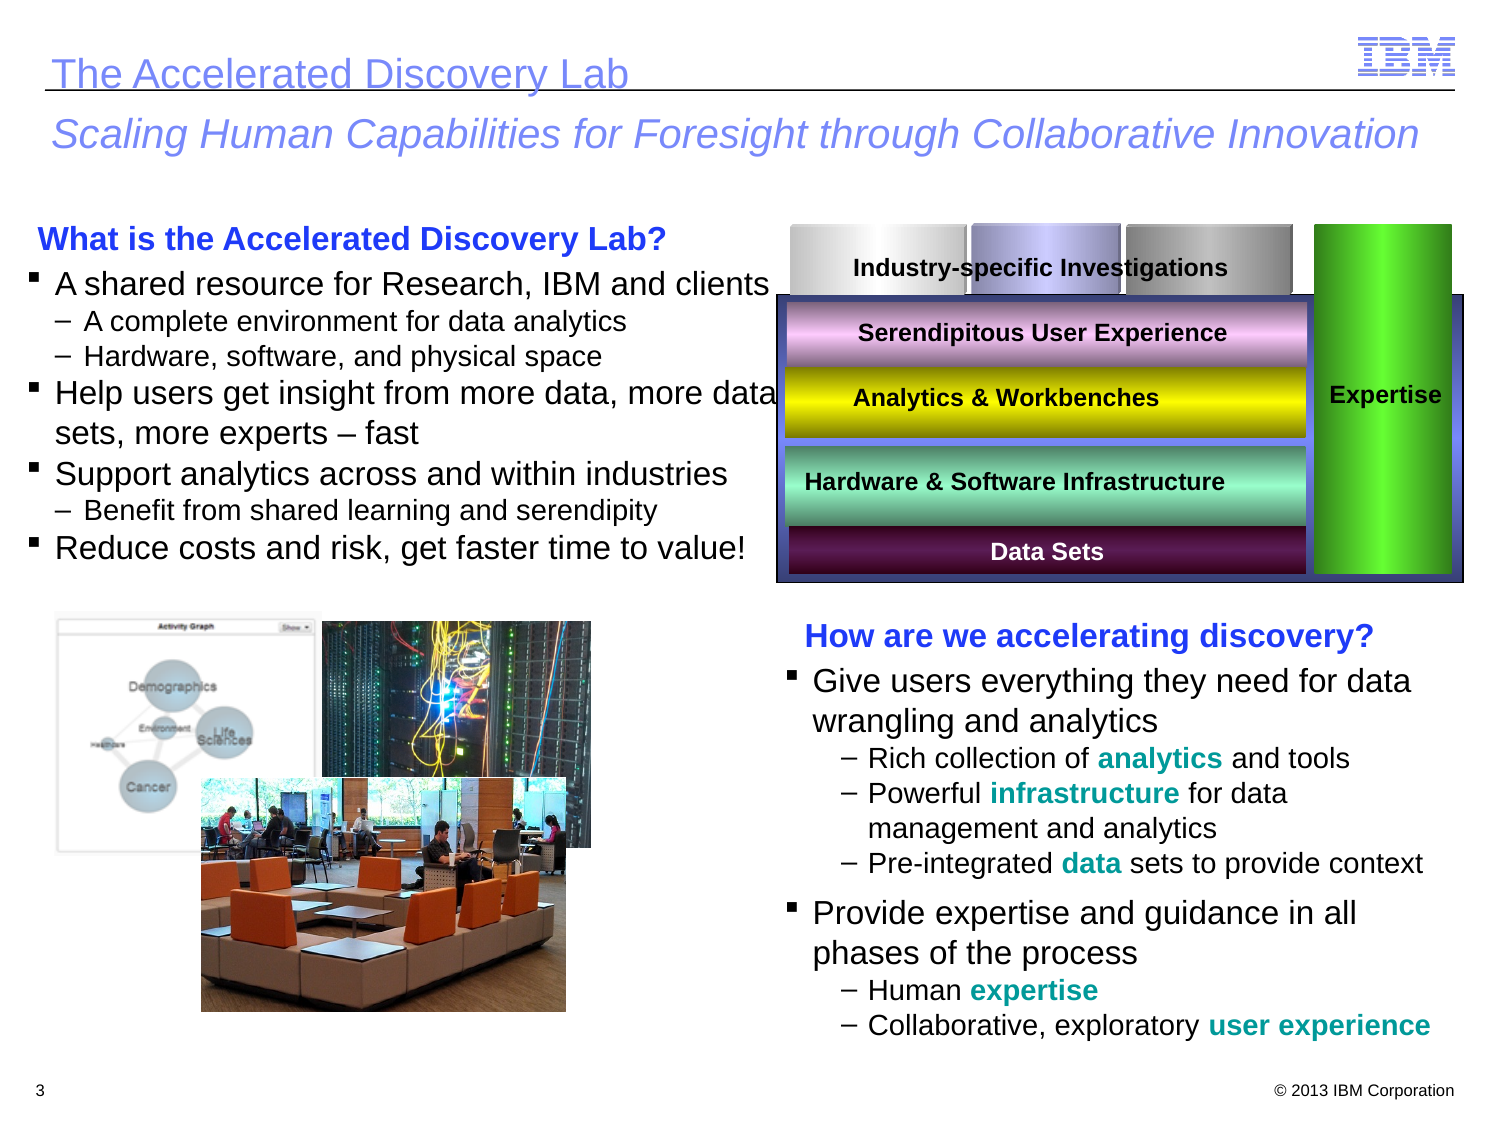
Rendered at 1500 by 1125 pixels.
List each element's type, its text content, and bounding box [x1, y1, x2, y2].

text_box What is the Accelerated Discovery Lab? [22, 210, 683, 265]
text_box A shared resource for Research, IBM and clients A complete environment for data analytics Hardware, software, and physical space Help users get insight from more data, more data sets, more experts – fast Support analytics across and within industries Benefit from shared learning and serendipity Reduce costs and risk, get faster time to value! [11, 254, 771, 547]
text_box Give users everything they need for data wrangling and analytics Rich collection of analytics and tools Powerful infrastructure for data management and analytics Pre-integrated data sets to provide context Provide expertise and guidance in all phases of the process Human expertise Collaborative, exploratory user experience [769, 651, 1449, 1105]
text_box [776, 222, 1467, 583]
text_box How are we accelerating discovery? [789, 606, 1391, 662]
text_box The Accelerated Discovery Lab Scaling Human Capabilities for Foresight through Collaborative Innovation [36, 29, 1461, 97]
picture [52, 611, 592, 1012]
slide_number 3 [20, 1072, 81, 1103]
